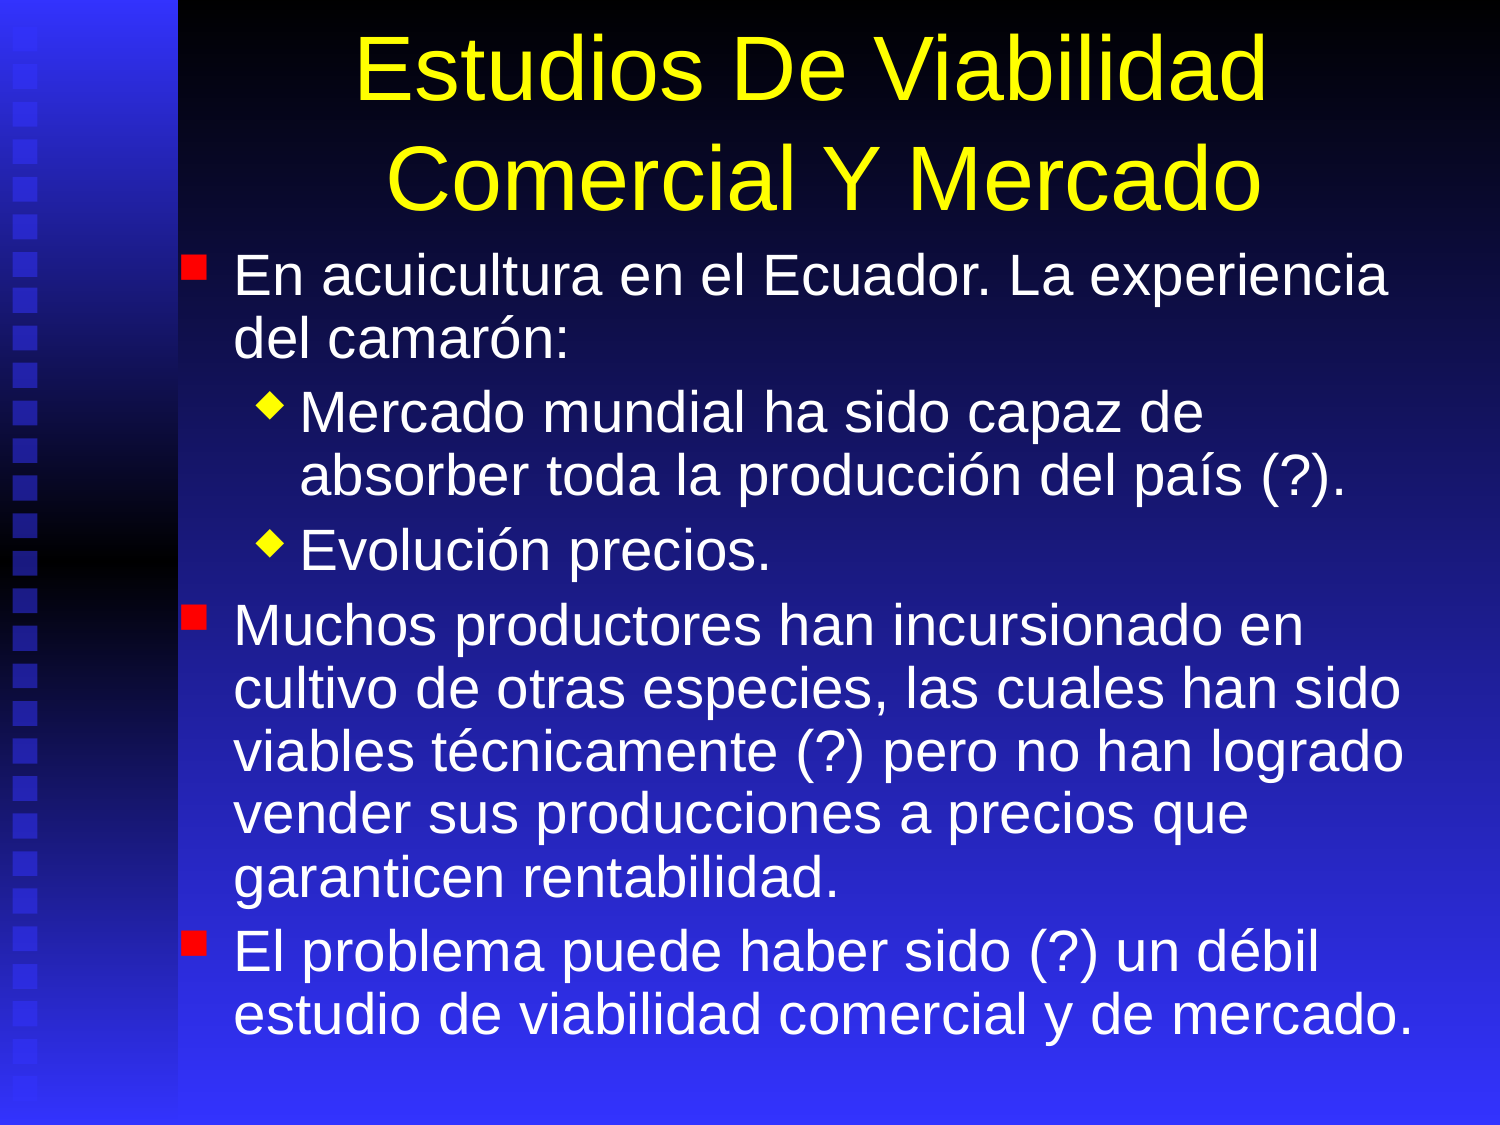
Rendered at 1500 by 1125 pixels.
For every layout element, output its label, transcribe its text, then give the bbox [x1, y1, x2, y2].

title Estudios De Viabilidad Comercial Y Mercado [187, 24, 1463, 213]
list En acuicultura en el Ecuador. La experiencia del camarón: Mercado mundial ha sido capaz de absorber toda la producción del país (?). Evolución precios. Muchos productores han incursionado en cultivo de otras especies, las cuales han sido viables técnicamente (?) pero no han logrado vender sus producciones a precios que garanticen rentabilidad. El problema puede haber sido (?) un débil estudio de viabilidad comercial y de mercado. [162, 237, 1451, 1076]
